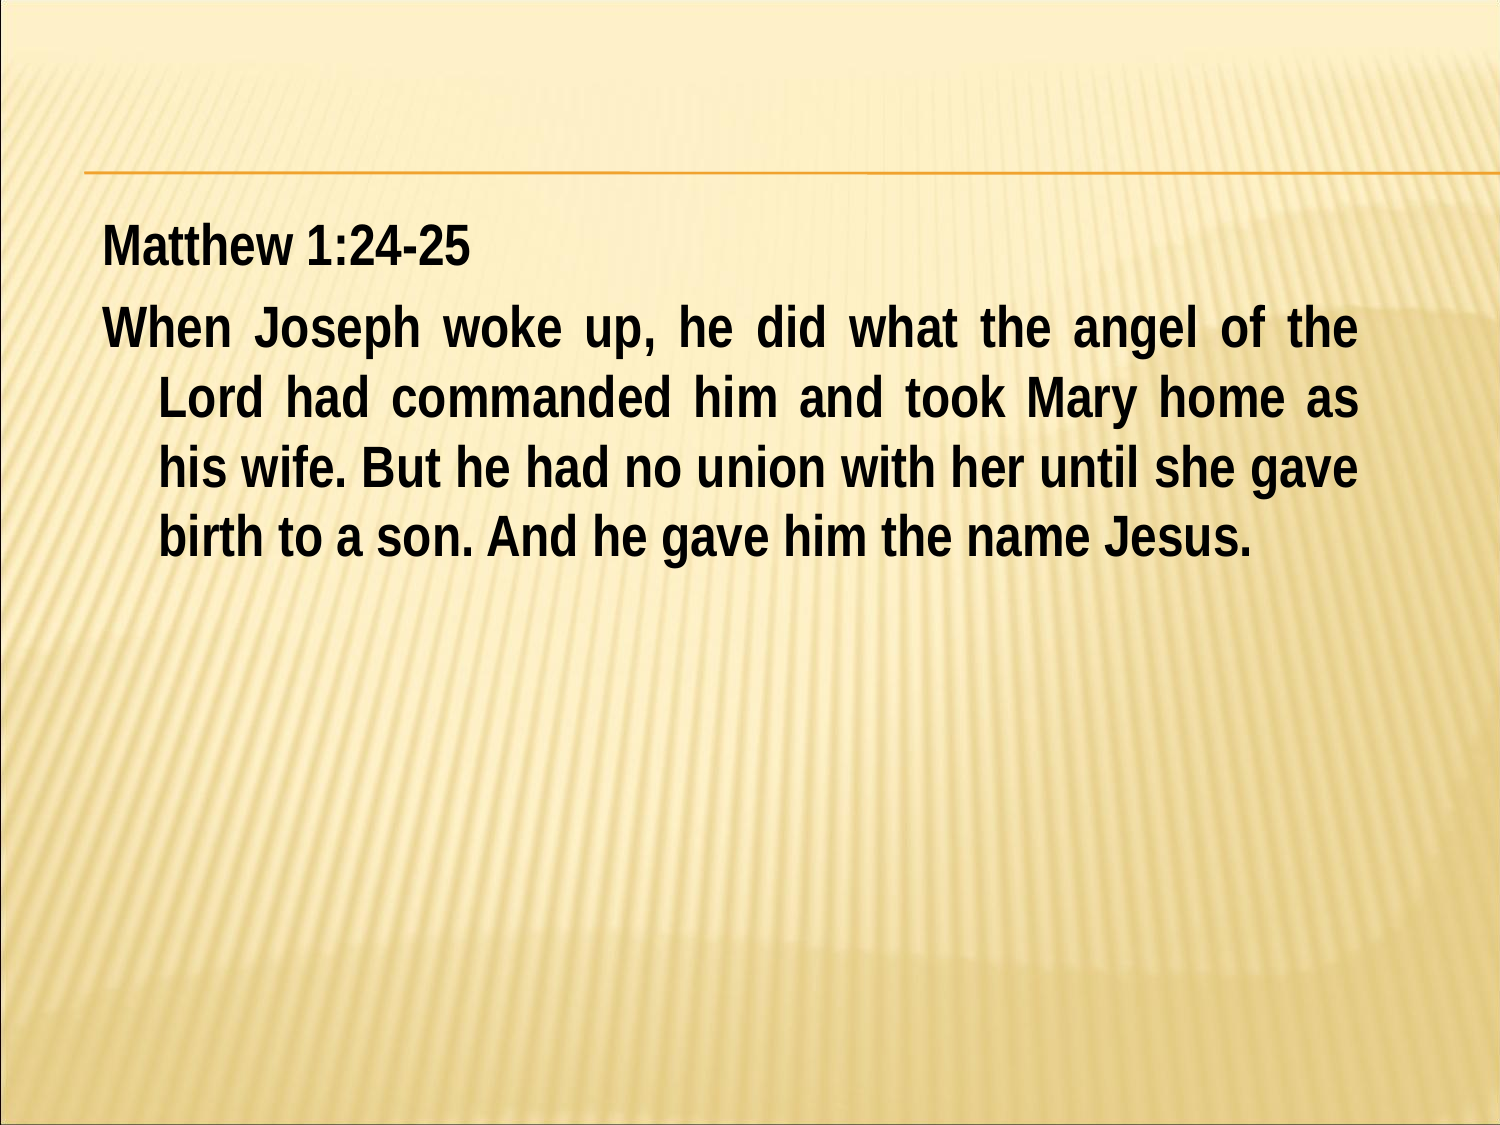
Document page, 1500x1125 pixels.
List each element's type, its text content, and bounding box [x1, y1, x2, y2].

list Matthew 1:24-25 When Joseph woke up, he did what the angel of the Lord had commanded him and took Mary home as his wife. But he had no union with her until she gave birth to a son. And he gave him the name Jesus. [87, 200, 1375, 975]
picture [0, 0, 1500, 1125]
